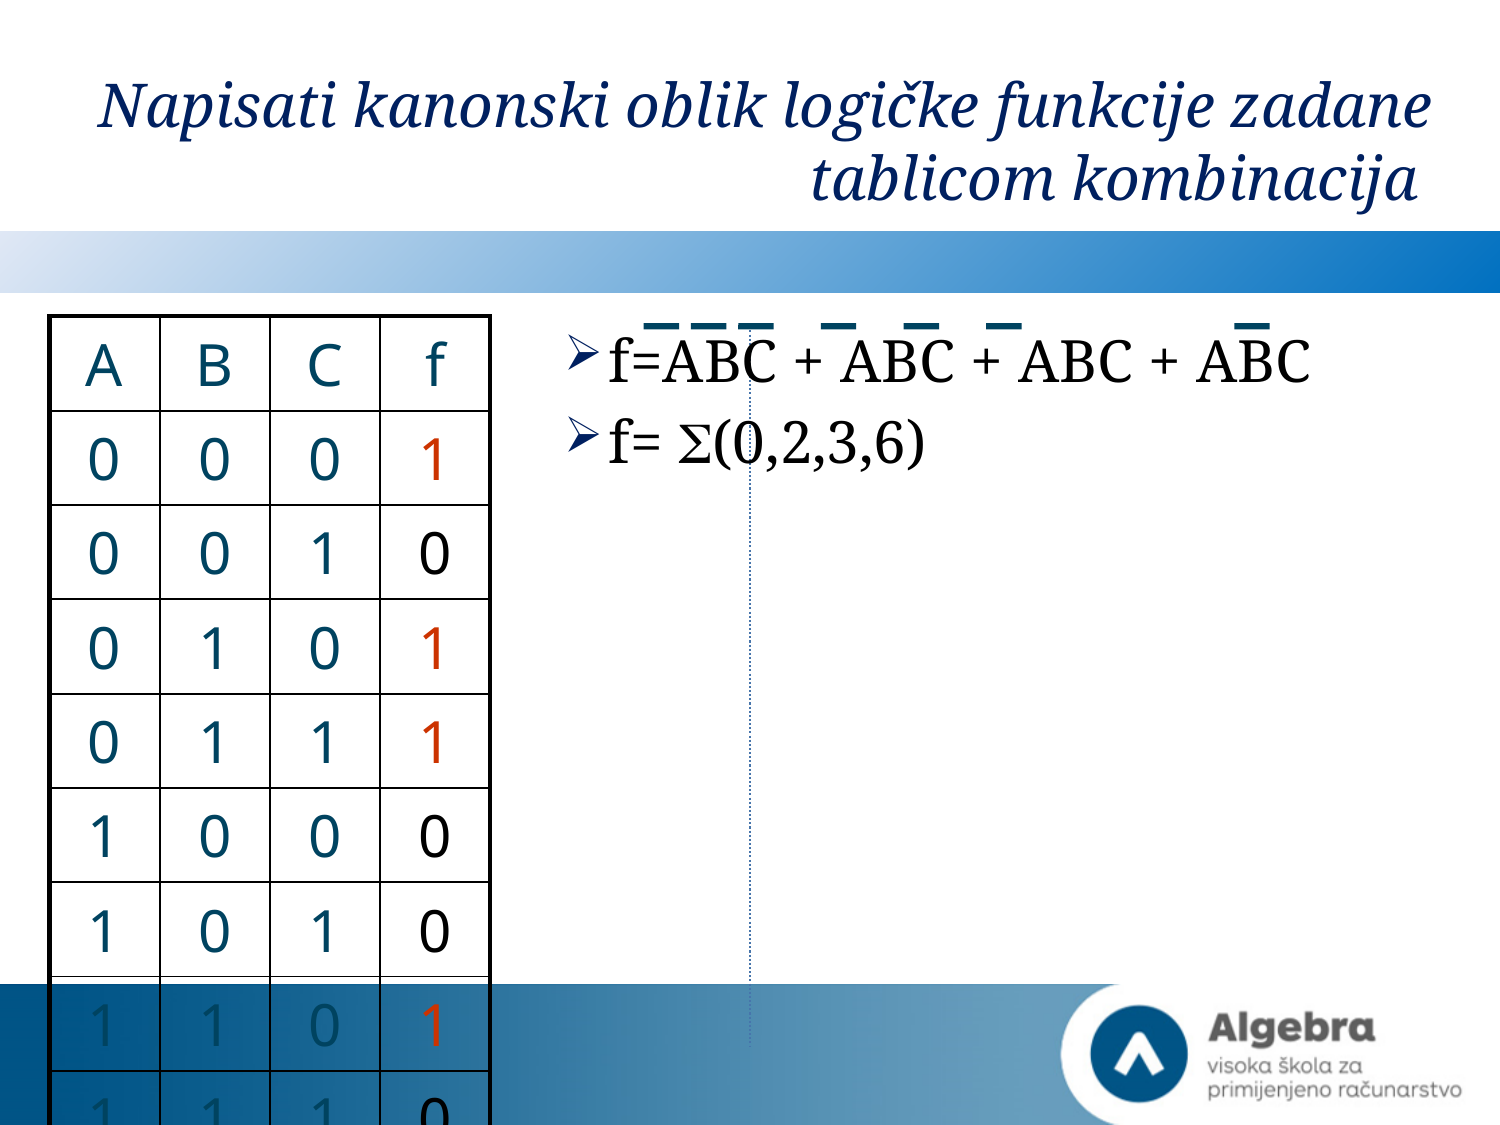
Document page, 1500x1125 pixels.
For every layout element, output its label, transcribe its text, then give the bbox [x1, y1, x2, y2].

table_cell 1 [381, 600, 488, 693]
table_header C [271, 318, 379, 410]
table_cell 1 [161, 600, 269, 693]
table_cell 0 [271, 789, 379, 881]
table_cell 0 [52, 600, 159, 693]
table_header B [161, 318, 269, 410]
table_cell 0 [52, 695, 159, 787]
table_cell 1 [381, 412, 488, 504]
table_cell 1 [52, 789, 159, 881]
table_cell 0 [52, 506, 159, 598]
table_header f [381, 318, 488, 410]
table_cell 0 [381, 883, 488, 976]
table_cell 0 [161, 506, 269, 598]
table_cell 1 [271, 883, 379, 976]
list f=ABC + ABC + ABC + ABC f= (0,2,3,6) [548, 316, 1450, 1005]
table_cell 1 [161, 977, 269, 1070]
table_cell 0 [381, 789, 488, 881]
table_cell 0 [381, 1072, 488, 1125]
table_cell 1 [52, 977, 159, 1070]
table_cell 1 [271, 506, 379, 598]
table_cell 1 [381, 695, 488, 787]
table_cell 0 [161, 789, 269, 881]
picture [492, 984, 1500, 1125]
table_cell 0 [271, 600, 379, 693]
table_cell 0 [271, 412, 379, 504]
table_cell 1 [271, 695, 379, 787]
table_cell 1 [271, 1072, 379, 1125]
table_cell 1 [52, 883, 159, 976]
table_cell 0 [52, 412, 159, 504]
table_cell 1 [161, 1072, 269, 1125]
title Napisati kanonski oblik logičke funkcije zadane tablicom kombinacija [49, 37, 1450, 221]
table_cell 0 [271, 977, 379, 1070]
table_cell 0 [381, 506, 488, 598]
table_header A [52, 318, 159, 410]
table_cell 1 [381, 977, 488, 1070]
table_cell 1 [52, 1072, 159, 1125]
table_cell 0 [161, 883, 269, 976]
table_cell 0 [161, 412, 269, 504]
picture [0, 984, 47, 1125]
table_cell 1 [161, 695, 269, 787]
